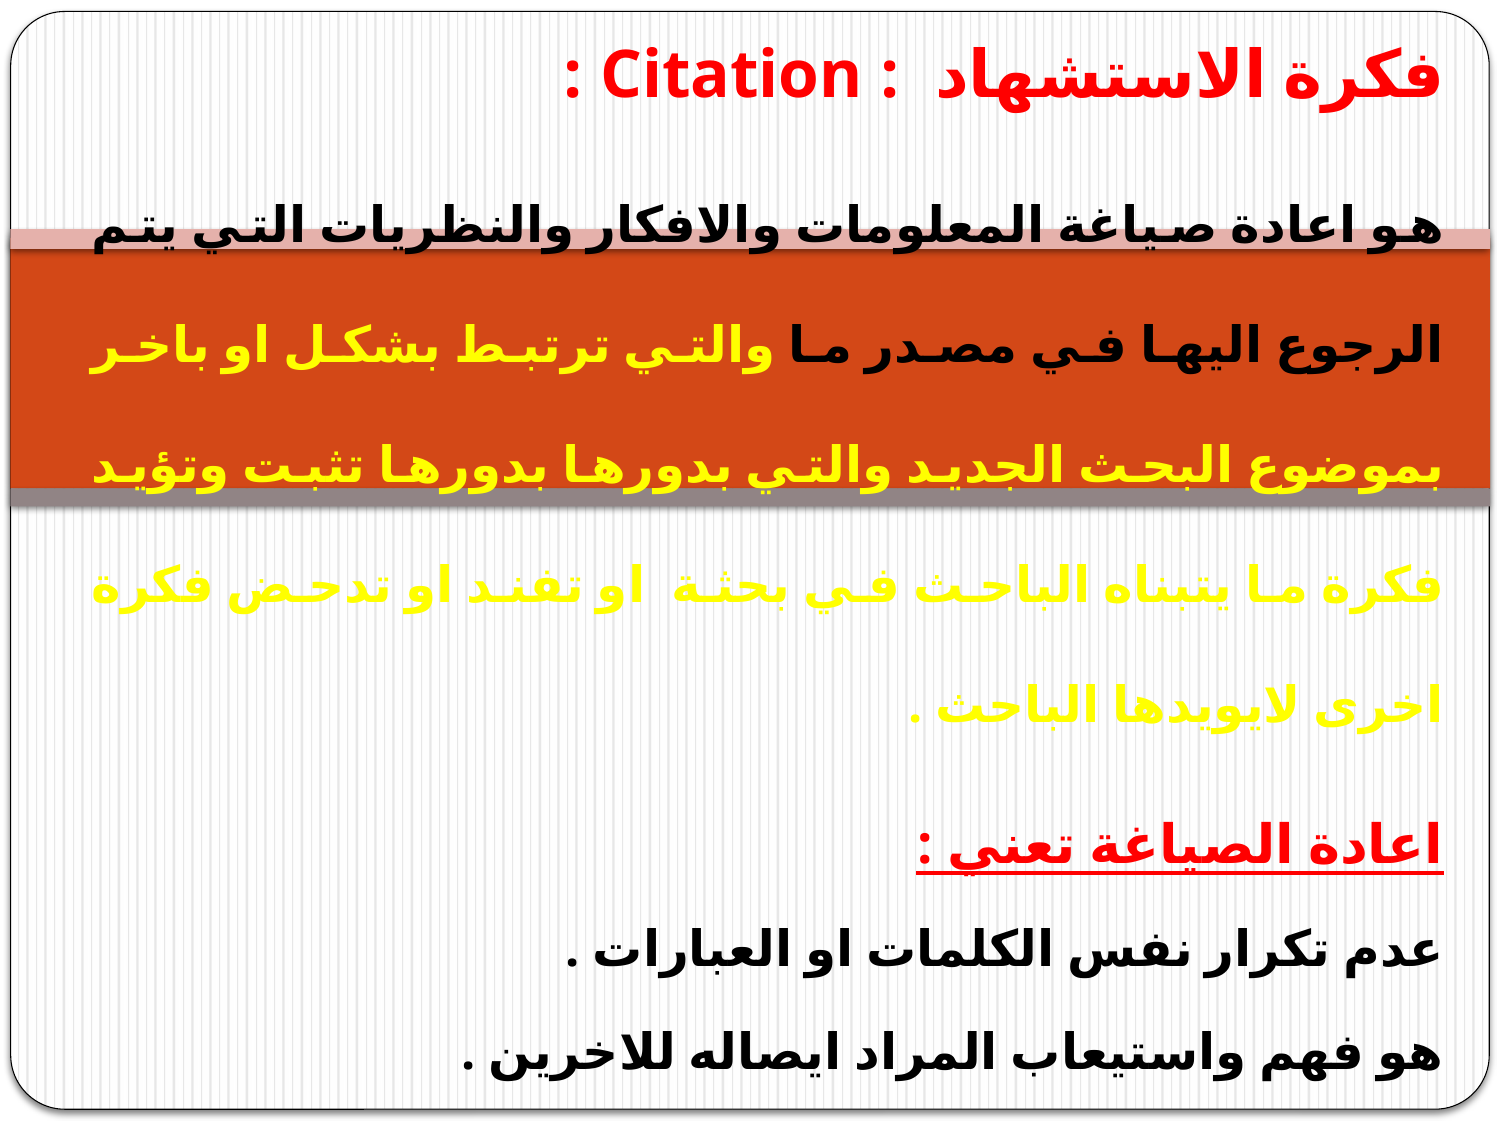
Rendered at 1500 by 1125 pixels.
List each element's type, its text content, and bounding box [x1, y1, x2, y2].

subtitle هو اعادة صياغة المعلومات والافكار والنظريات التي يتم الرجوع اليها في مصدر ما والتي ترتبط بشكل او باخر بموضوع البحث الجديد والتي بدورها بدورها تثبت وتؤيد فكرة ما يتبناه الباحث في بحثة او تفند او تدحض فكرة اخرى لايويدها الباحث . اعادة الصياغة تعني : عدم تكرار نفس الكلمات او العبارات . هو فهم واستيعاب المراد ايصاله للاخرين . التعبير عن ما كتب بطريقه واسلوب لغة الباحث الجديد بشرط تقديم نفس المعنى وراء الكلمات والنظريات [76, 125, 1459, 1083]
title فكرة الاستشهاد : Citation : [490, 0, 1500, 149]
